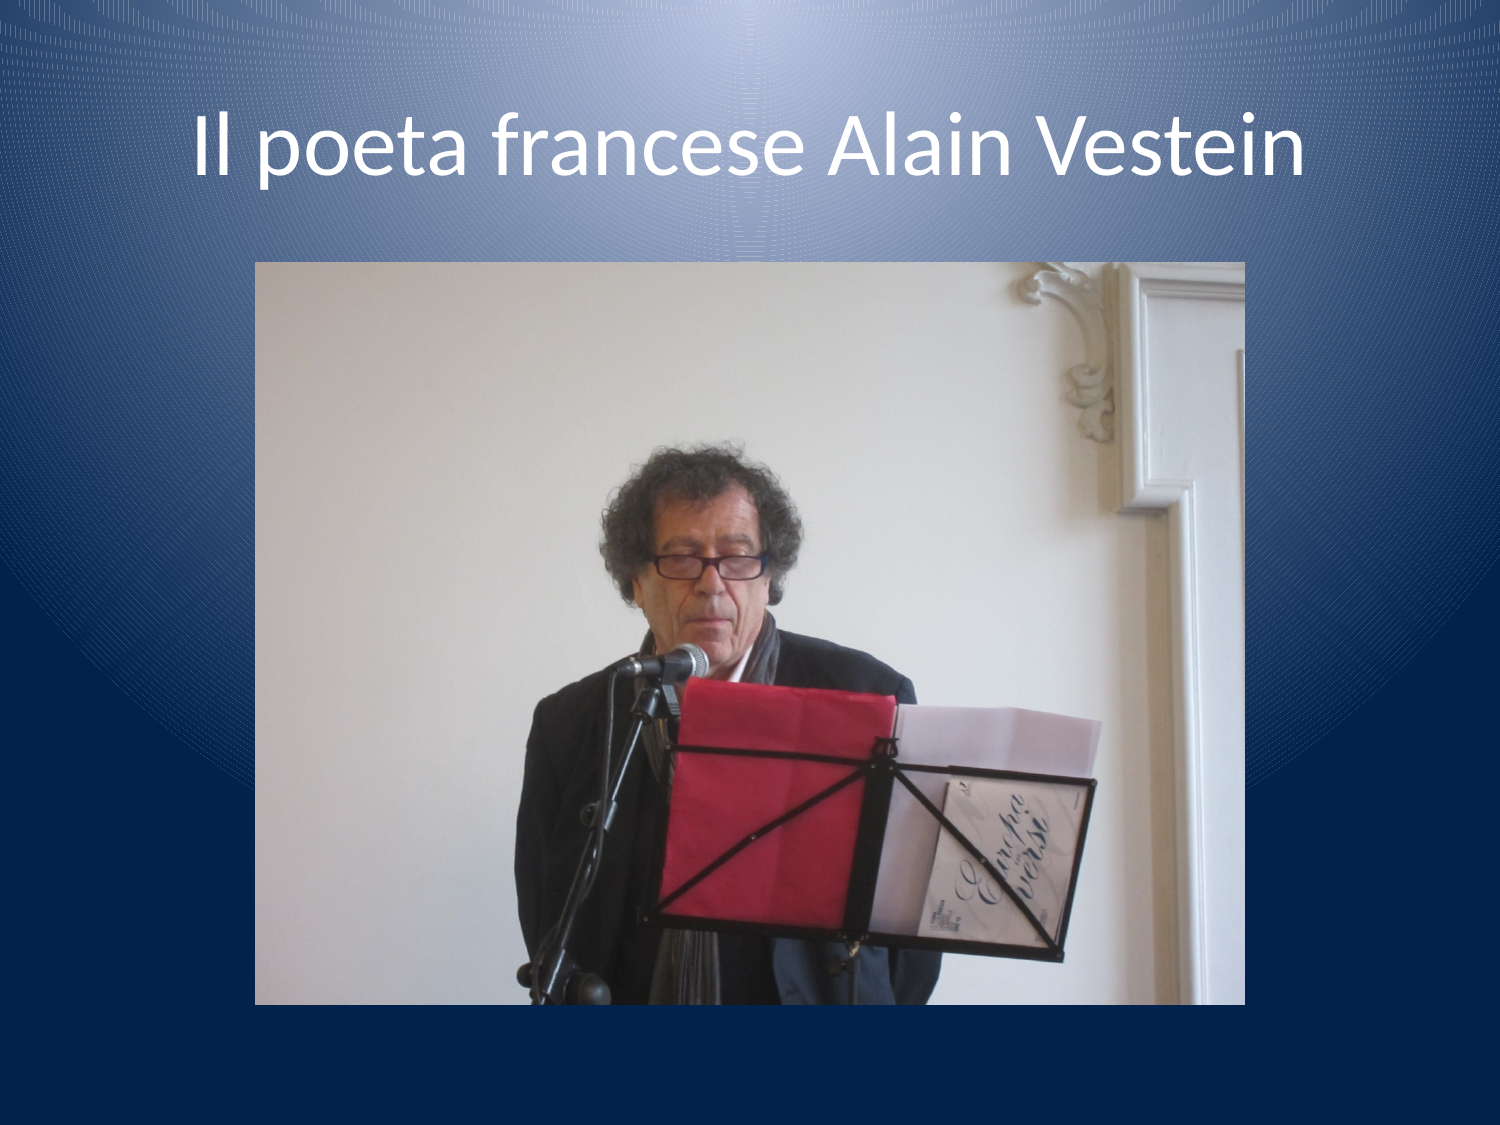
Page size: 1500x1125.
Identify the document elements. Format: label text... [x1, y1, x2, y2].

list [254, 262, 1246, 1006]
title Il poeta francese Alain Vestein [75, 45, 1425, 233]
